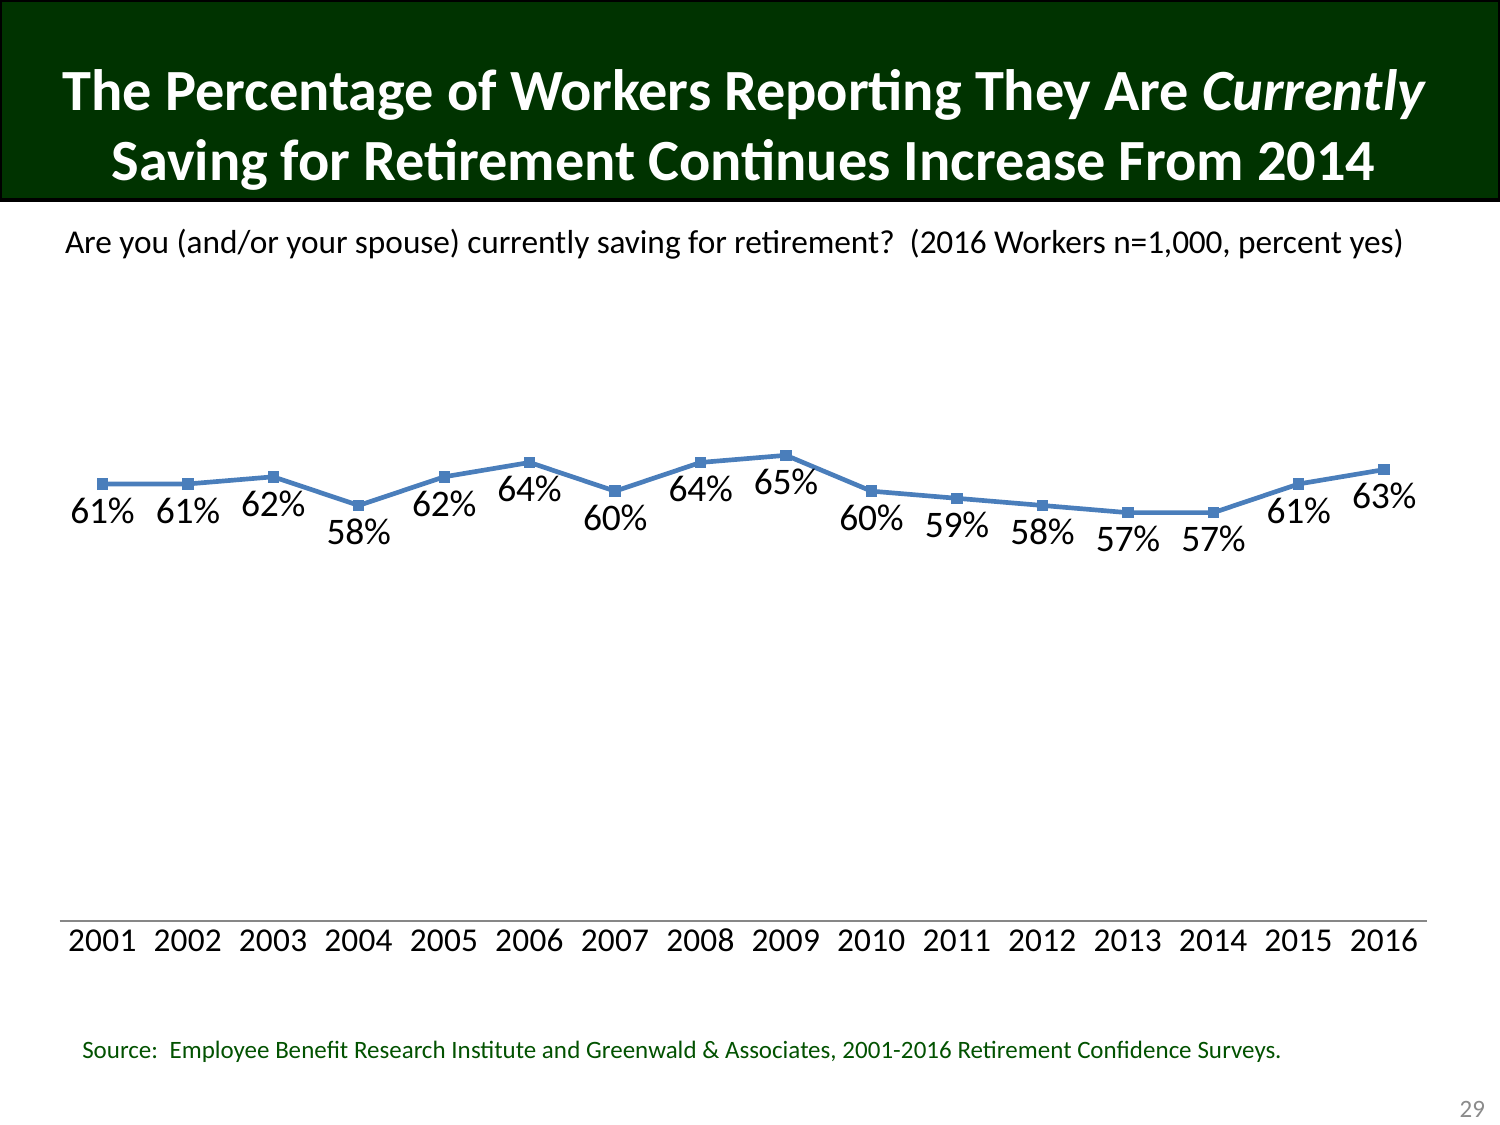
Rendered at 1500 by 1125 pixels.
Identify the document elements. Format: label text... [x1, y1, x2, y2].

list Are you (and/or your spouse) currently saving for retirement? (2016 Workers n=1,000, percent yes) [50, 212, 1450, 324]
slide_number 29 [1149, 1090, 1500, 1125]
text_box Source: Employee Benefit Research Institute and Greenwald & Associates, 2001-2016 Retirement Confidence Surveys. [67, 1034, 1300, 1071]
chart [36, 324, 1451, 1026]
title The Percentage of Workers Reporting They Are Currently Saving for Retirement Continues Increase From 2014 [12, 45, 1476, 200]
